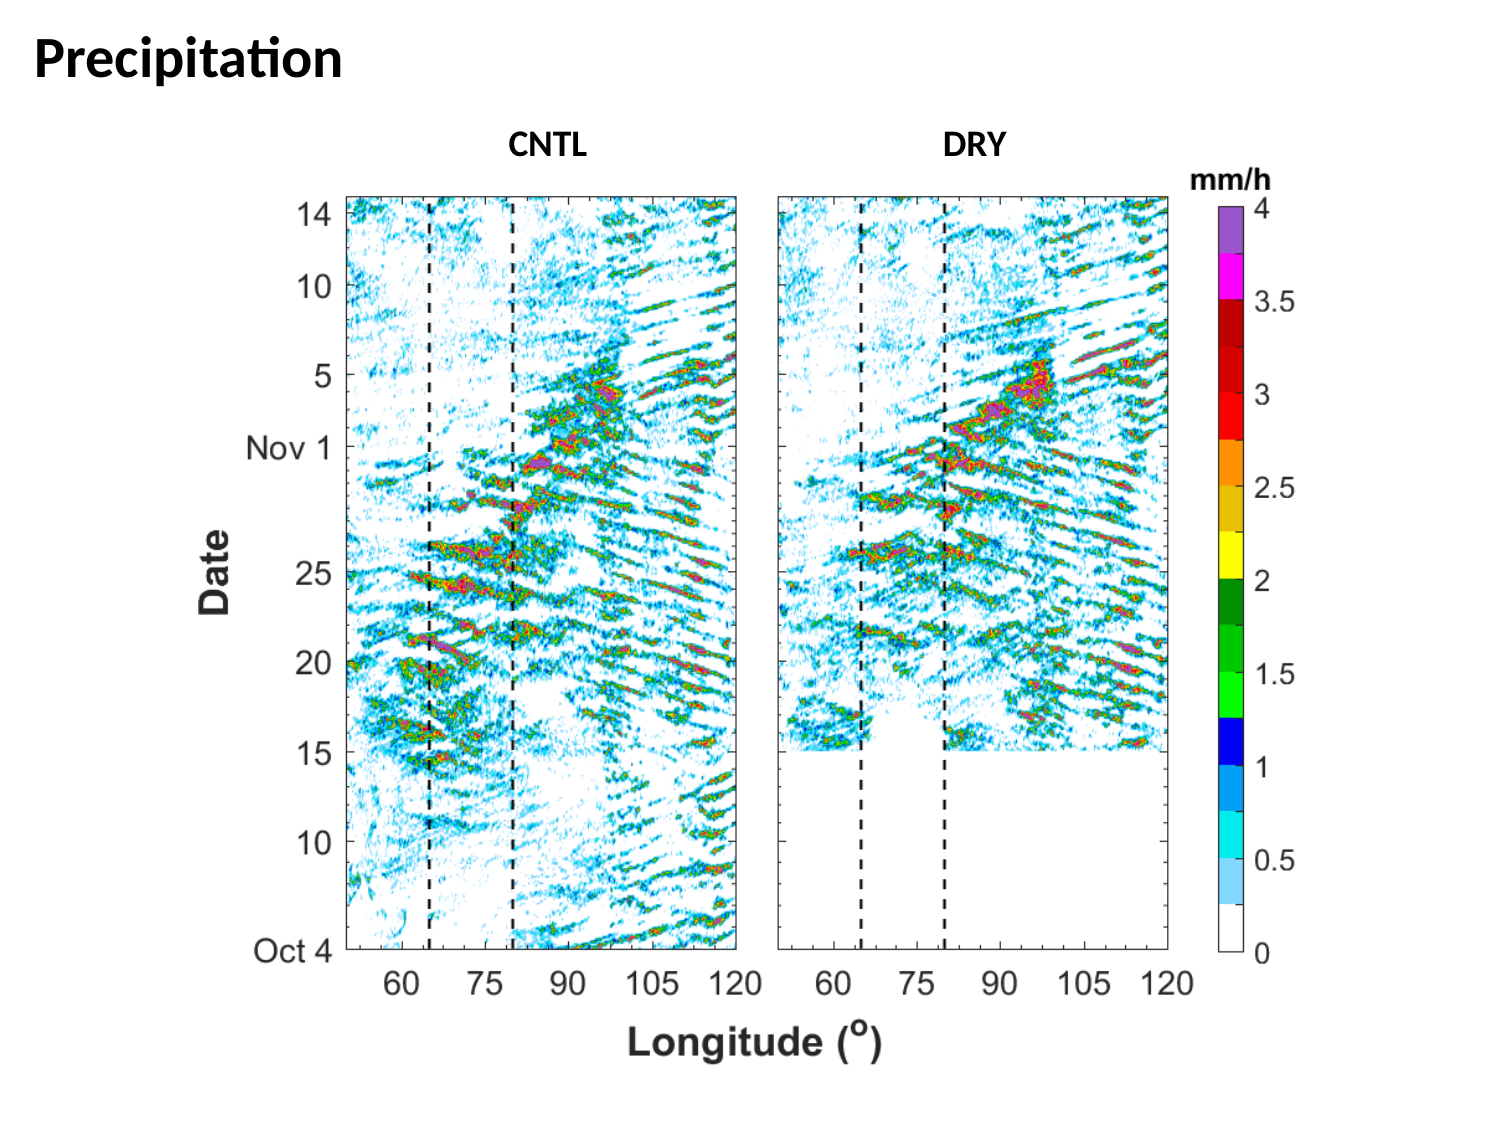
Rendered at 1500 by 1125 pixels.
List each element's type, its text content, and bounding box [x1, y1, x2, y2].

picture [170, 113, 1336, 1083]
text_box Precipitation [17, 11, 361, 97]
